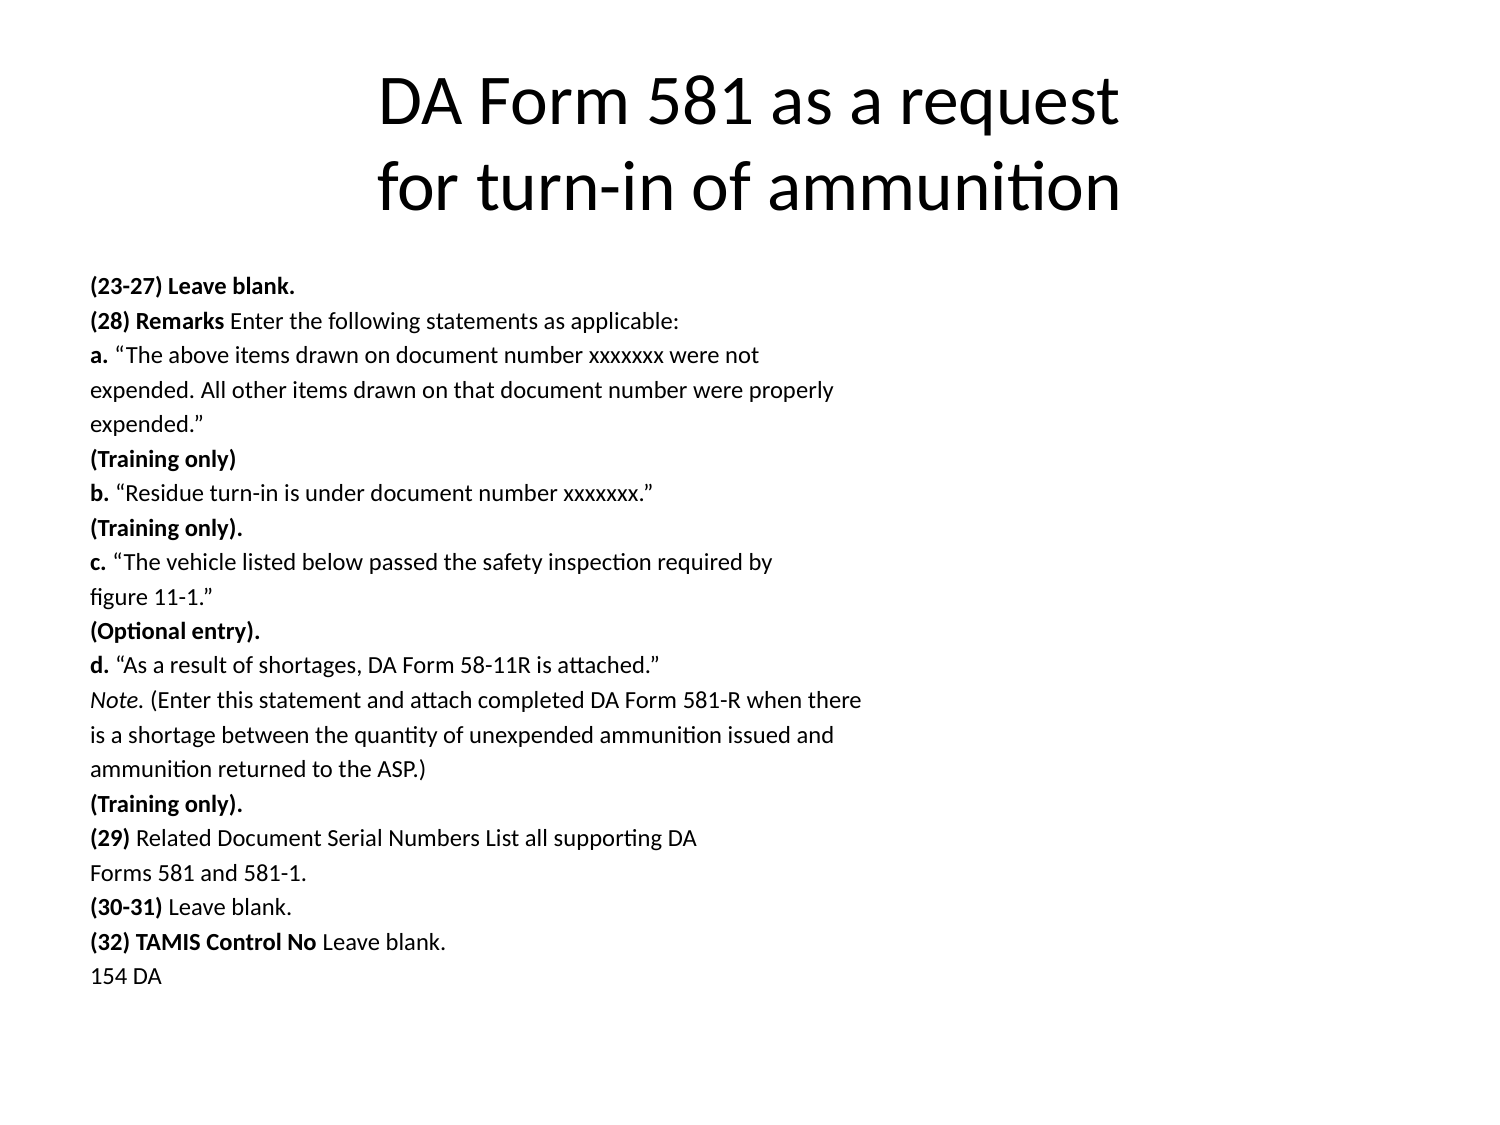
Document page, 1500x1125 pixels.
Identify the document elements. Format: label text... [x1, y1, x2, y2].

title DA Form 581 as a request for turn-in of ammunition [75, 45, 1425, 233]
list (23-27) Leave blank. (28) Remarks Enter the following statements as applicable: a. “The above items drawn on document number xxxxxxx were not expended. All other items drawn on that document number were properly expended.” (Training only) b. “Residue turn-in is under document number xxxxxxx.” (Training only). c. “The vehicle listed below passed the safety inspection required by figure 11-1.” (Optional entry). d. “As a result of shortages, DA Form 58-11R is attached.” Note. (Enter this statement and attach completed DA Form 581-R when there is a shortage between the quantity of unexpended ammunition issued and ammunition returned to the ASP.) (Training only). (29) Related Document Serial Numbers List all supporting DA Forms 581 and 581-1. (30-31) Leave blank. (32) TAMIS Control No Leave blank. 154 DA [75, 262, 1425, 1005]
